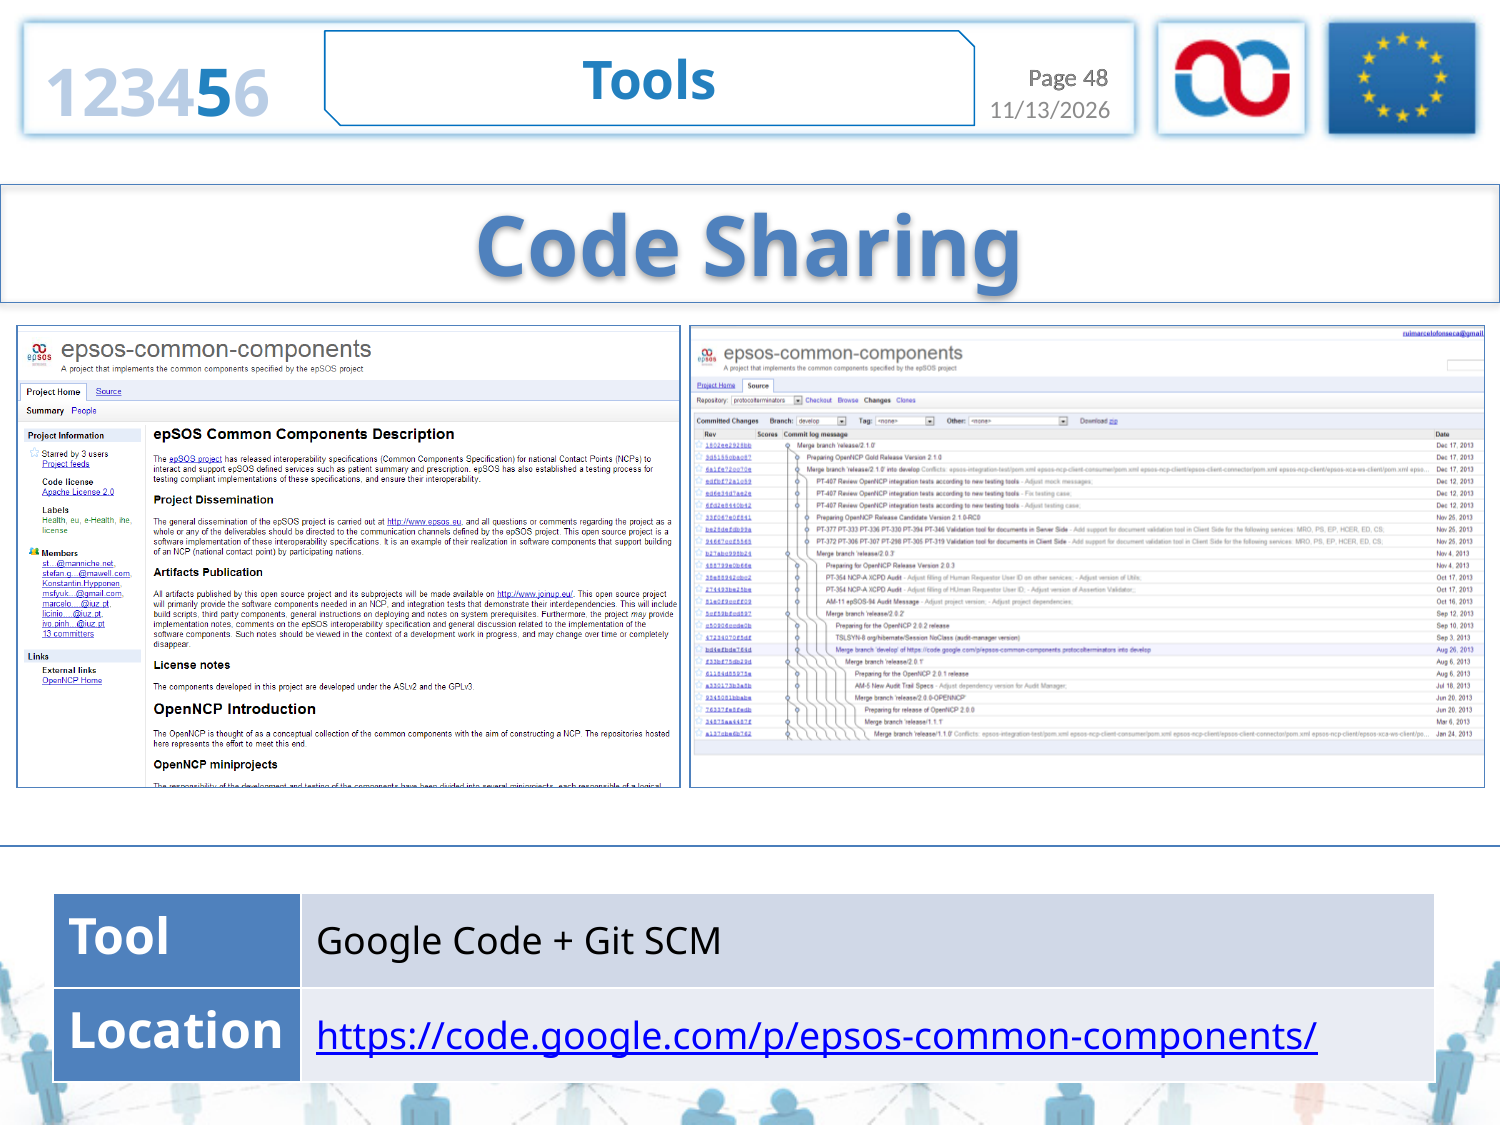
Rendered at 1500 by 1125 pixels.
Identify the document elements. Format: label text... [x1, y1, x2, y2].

picture [0, 847, 1500, 1125]
table_cell https://code.google.com/p/epsos-common-components/ [302, 989, 1434, 1081]
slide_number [974, 78, 1162, 139]
table_header Tool [54, 894, 300, 987]
table_cell Location [54, 989, 300, 1081]
text_box Code Sharing [0, 184, 1500, 303]
picture [0, 0, 1500, 184]
table_header Google Code + Git SCM [302, 894, 1434, 987]
text_box 123456 [29, 42, 1128, 138]
picture [0, 303, 1500, 845]
text_box Tools [324, 30, 970, 42]
